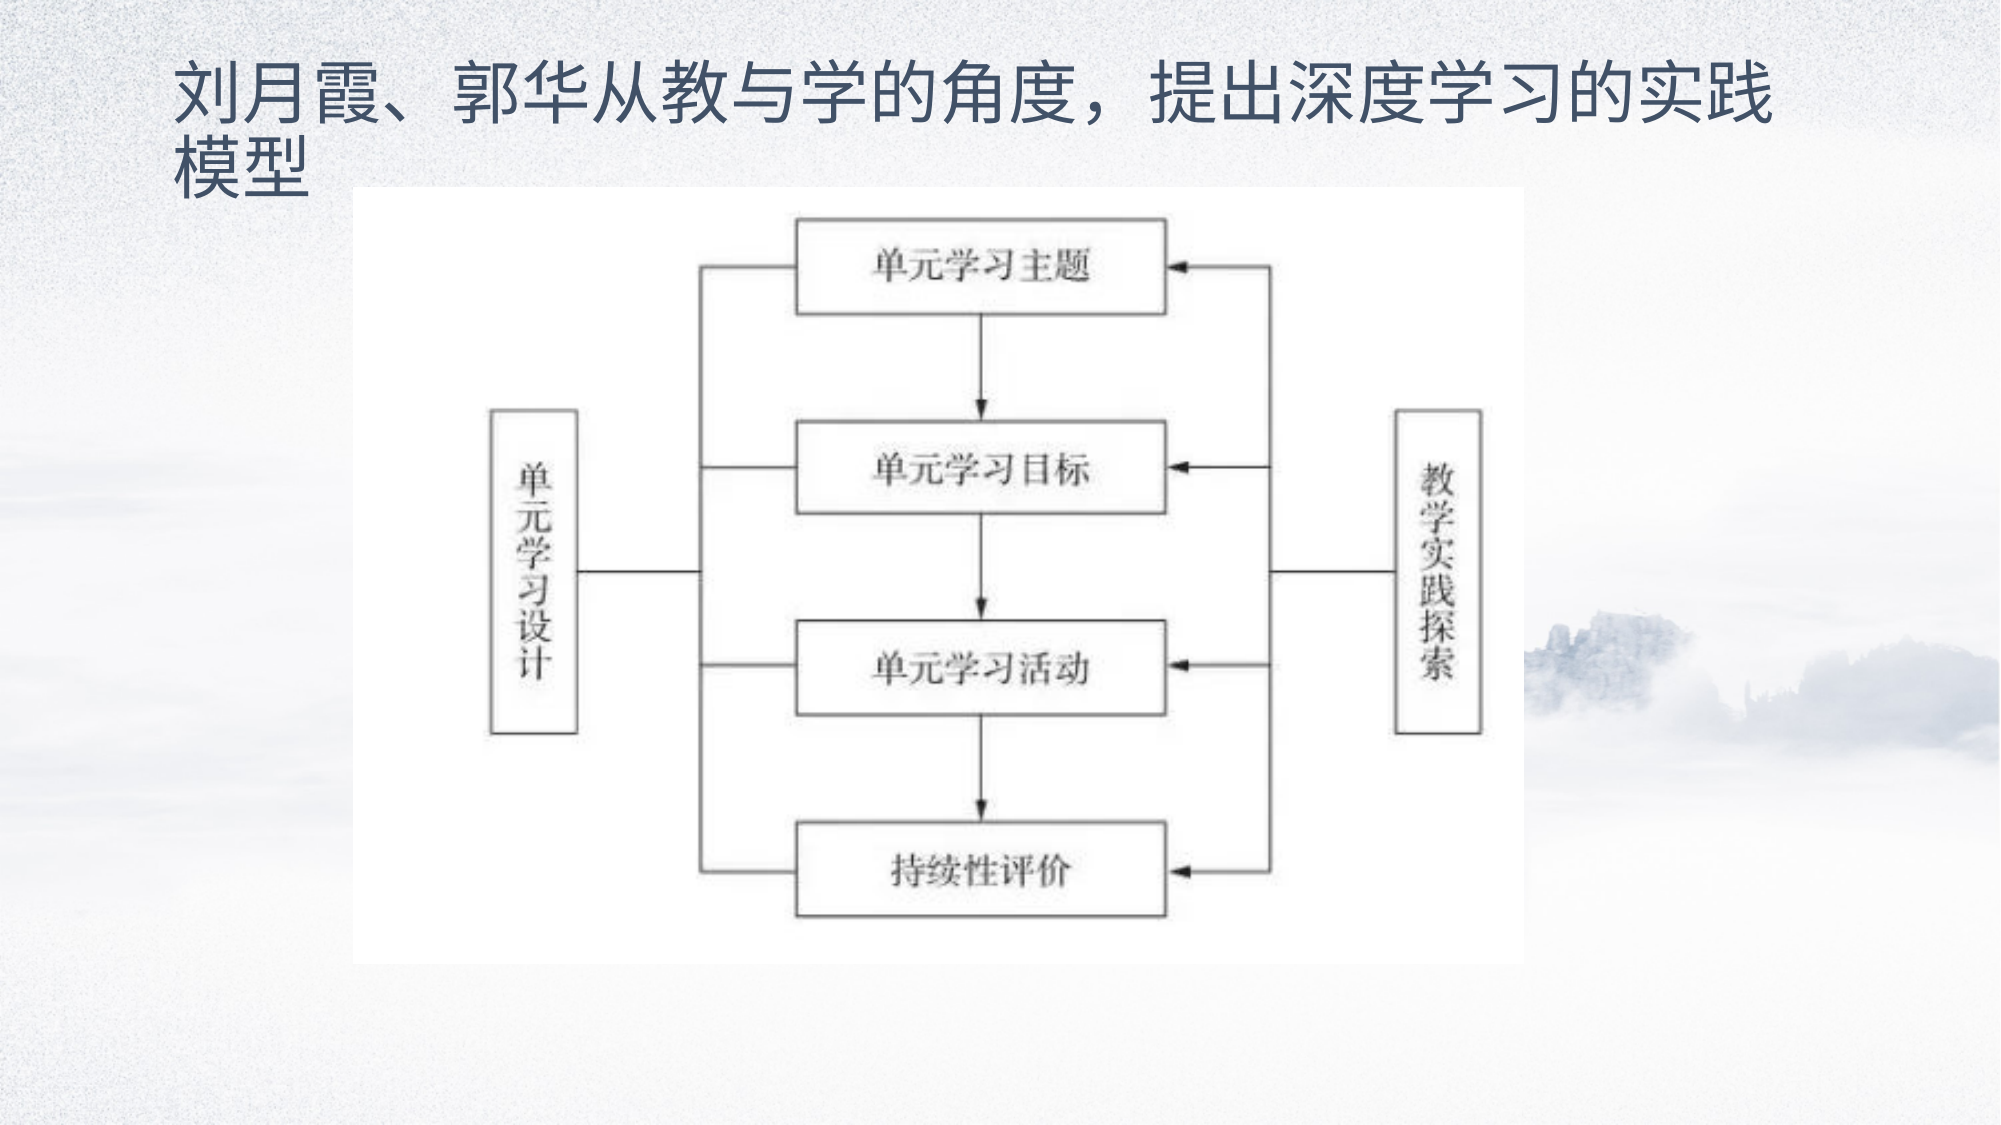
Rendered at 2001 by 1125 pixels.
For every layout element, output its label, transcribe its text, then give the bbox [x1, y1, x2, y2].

picture [0, 0, 2001, 1125]
text_box 刘月霞、郭华从教与学的角度，提出深度学习的实践模型 [157, 49, 1805, 217]
